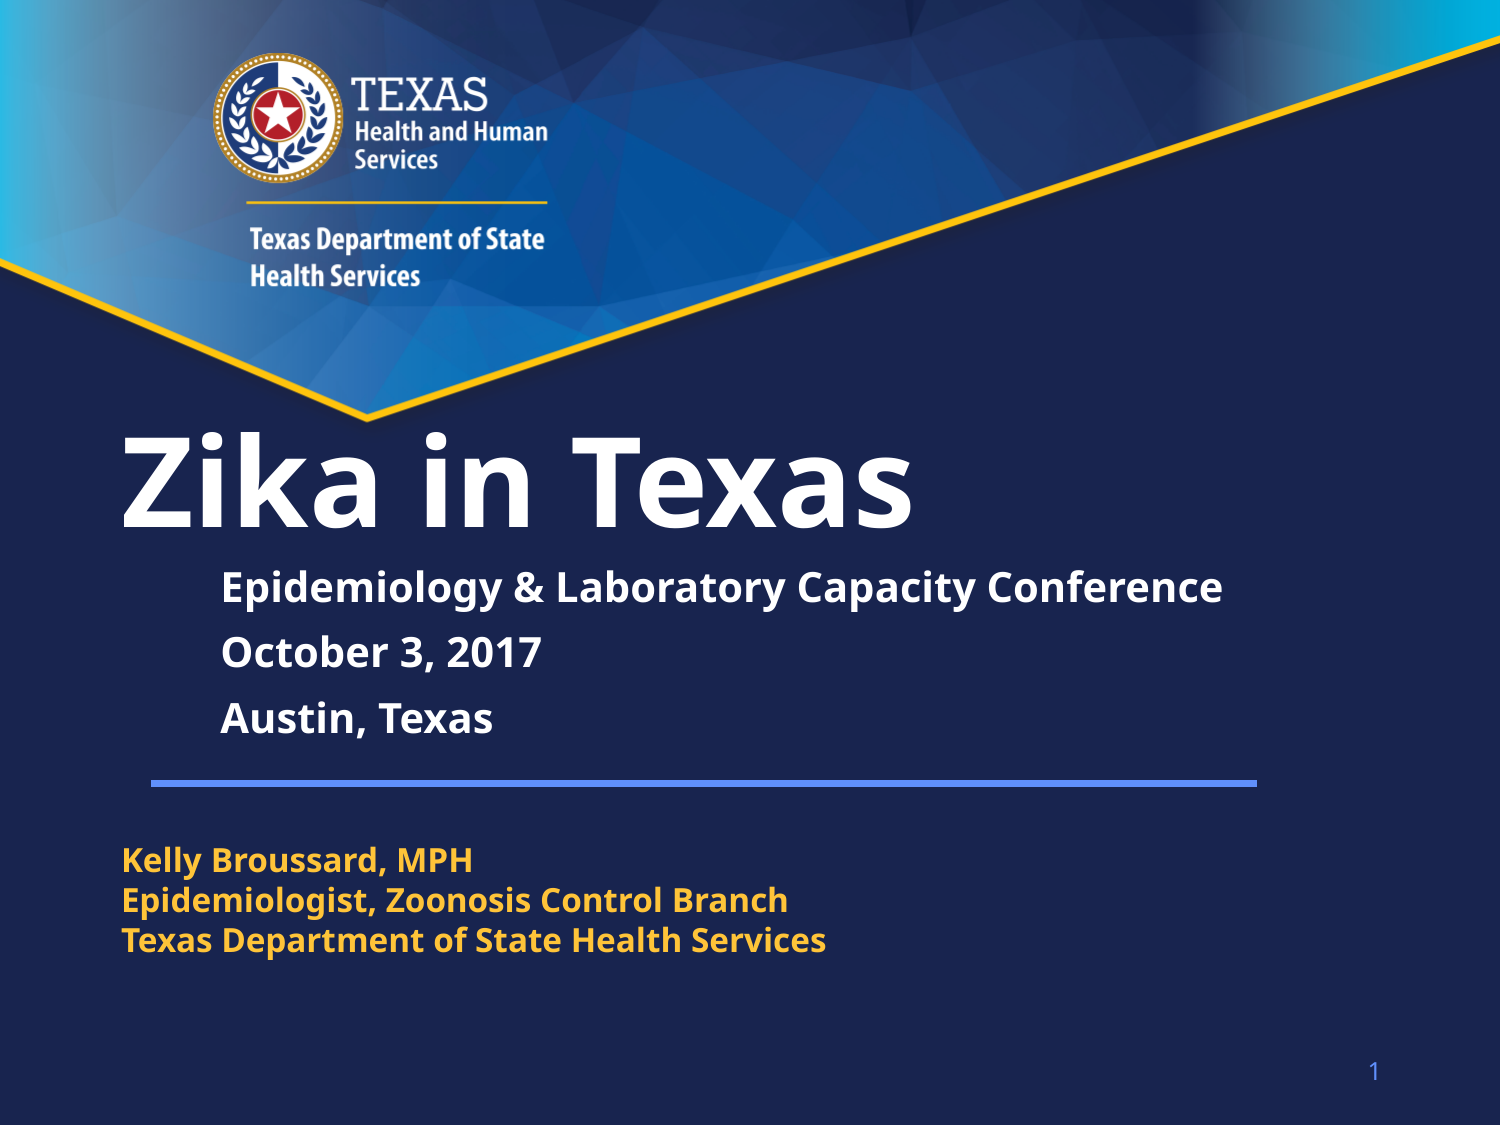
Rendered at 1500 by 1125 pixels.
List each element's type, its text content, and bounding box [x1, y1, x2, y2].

picture [0, 0, 1500, 1125]
text_box Kelly Broussard, MPH Epidemiologist, Zoonosis Control Branch Texas Department of State Health Services [106, 832, 1134, 1012]
slide_number 1 [1059, 1042, 1397, 1103]
title Zika in Texas [106, 321, 1382, 563]
subtitle Epidemiology & Laboratory Capacity Conference October 3, 2017 Austin, Texas [205, 558, 1256, 747]
